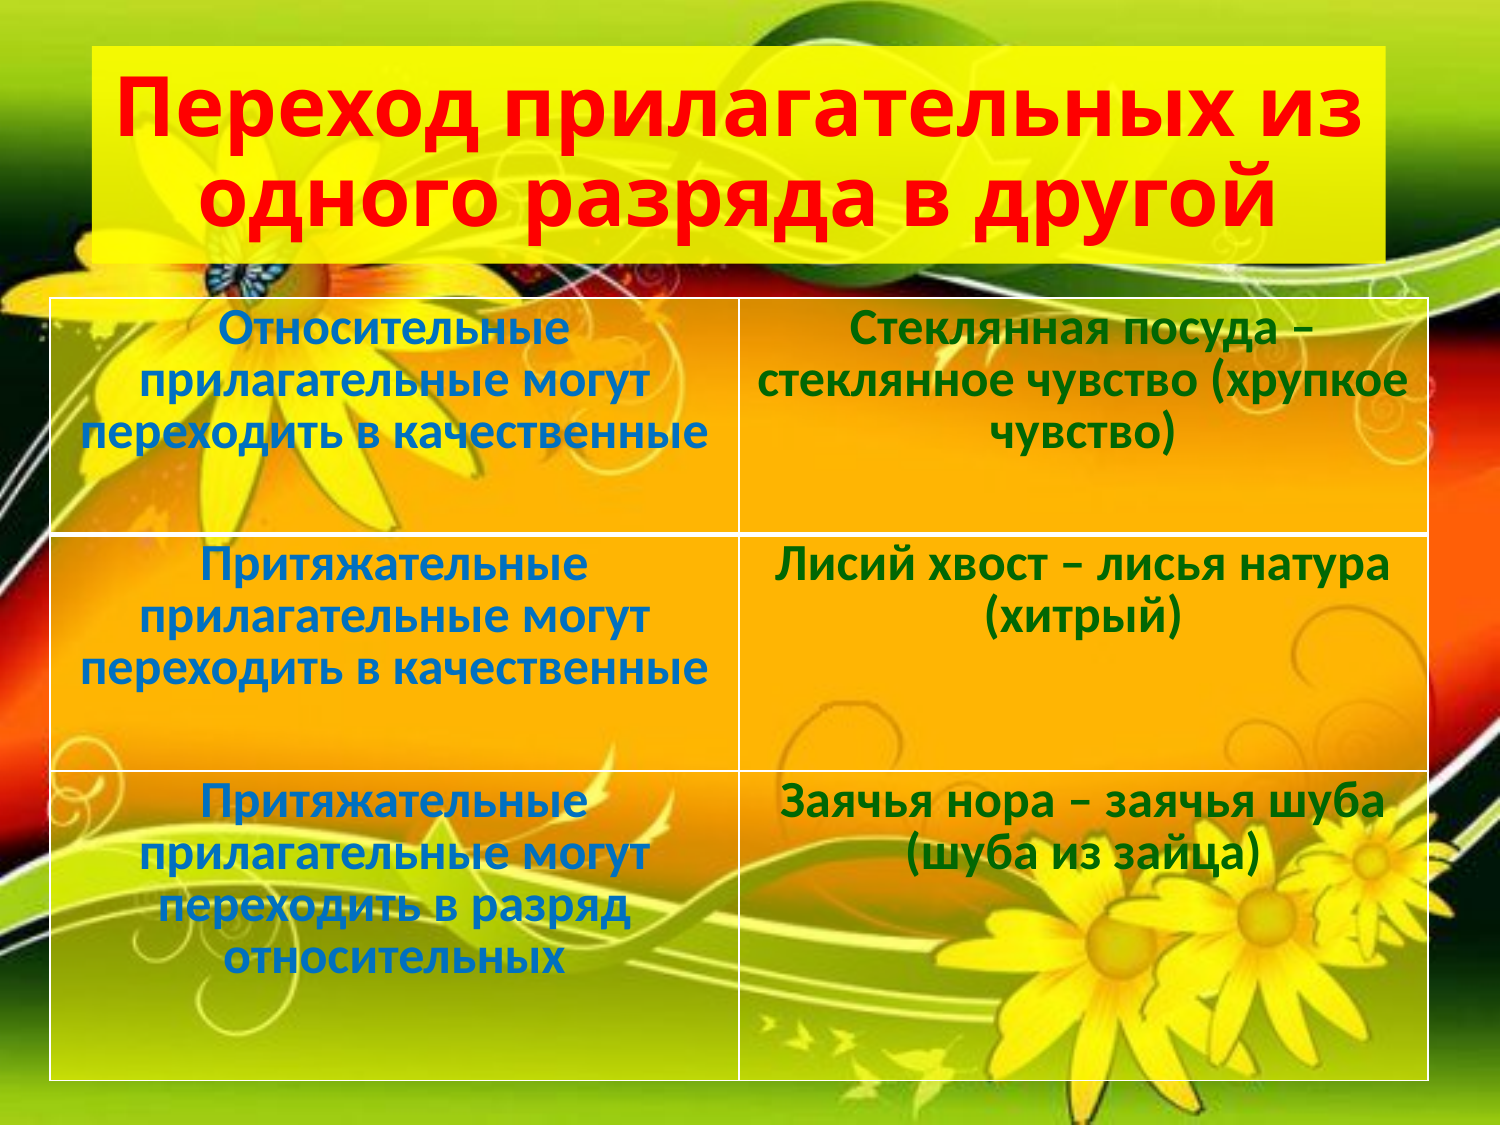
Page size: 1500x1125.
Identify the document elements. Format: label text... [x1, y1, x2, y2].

table_header Стеклянная посуда – стеклянное чувство (хрупкое чувство) [740, 299, 1427, 532]
picture [0, 0, 1500, 1125]
title Переход прилагательных из одного разряда в другой [91, 46, 1386, 264]
table_cell Притяжательные прилагательные могут переходить в качественные [51, 537, 738, 770]
table_cell Лисий хвост – лисья натура (хитрый) [740, 537, 1427, 770]
table_header Относительные прилагательные могут переходить в качественные [51, 299, 738, 532]
table_cell Притяжательные прилагательные могут переходить в разряд относительных [51, 772, 738, 1080]
table_cell Заячья нора – заячья шуба (шуба из зайца) [740, 772, 1427, 1080]
